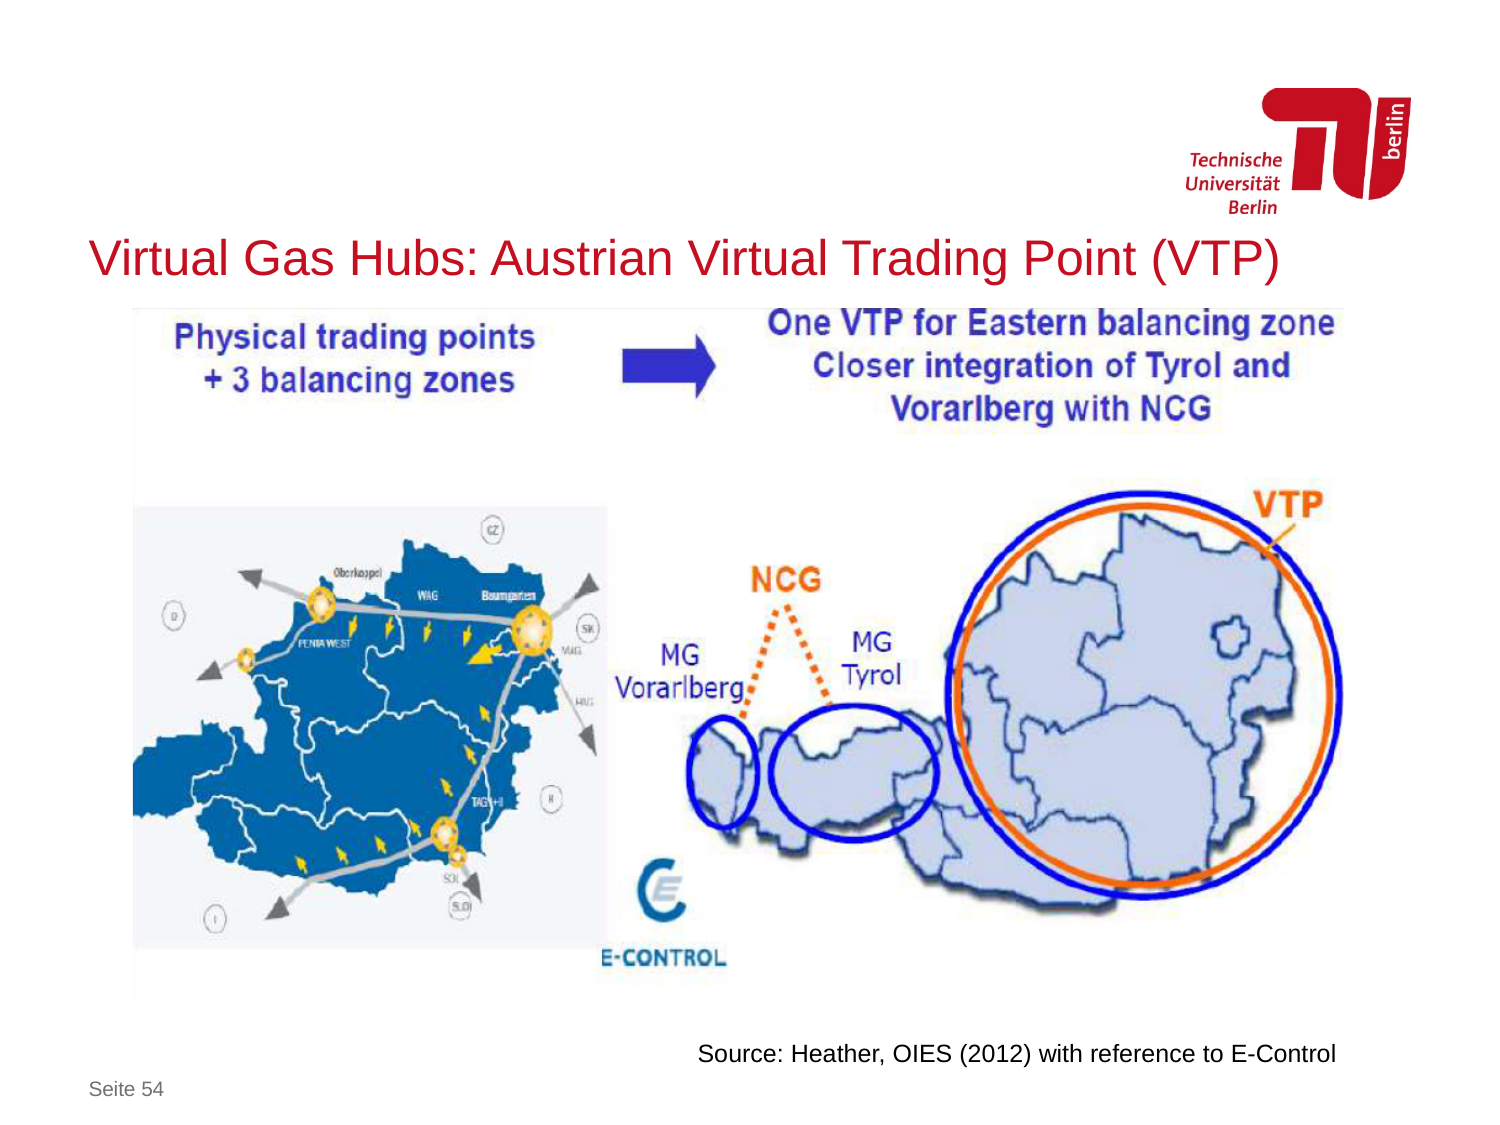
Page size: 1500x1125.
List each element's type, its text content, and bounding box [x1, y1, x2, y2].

text_box Source: Heather, OIES (2012) with reference to E-Control [572, 1030, 1353, 1075]
slide_number Seite 54 [88, 1075, 1176, 1101]
title Virtual Gas Hubs: Austrian Virtual Trading Point (VTP) [88, 226, 1411, 286]
picture [132, 308, 1344, 1007]
picture [1186, 88, 1411, 214]
